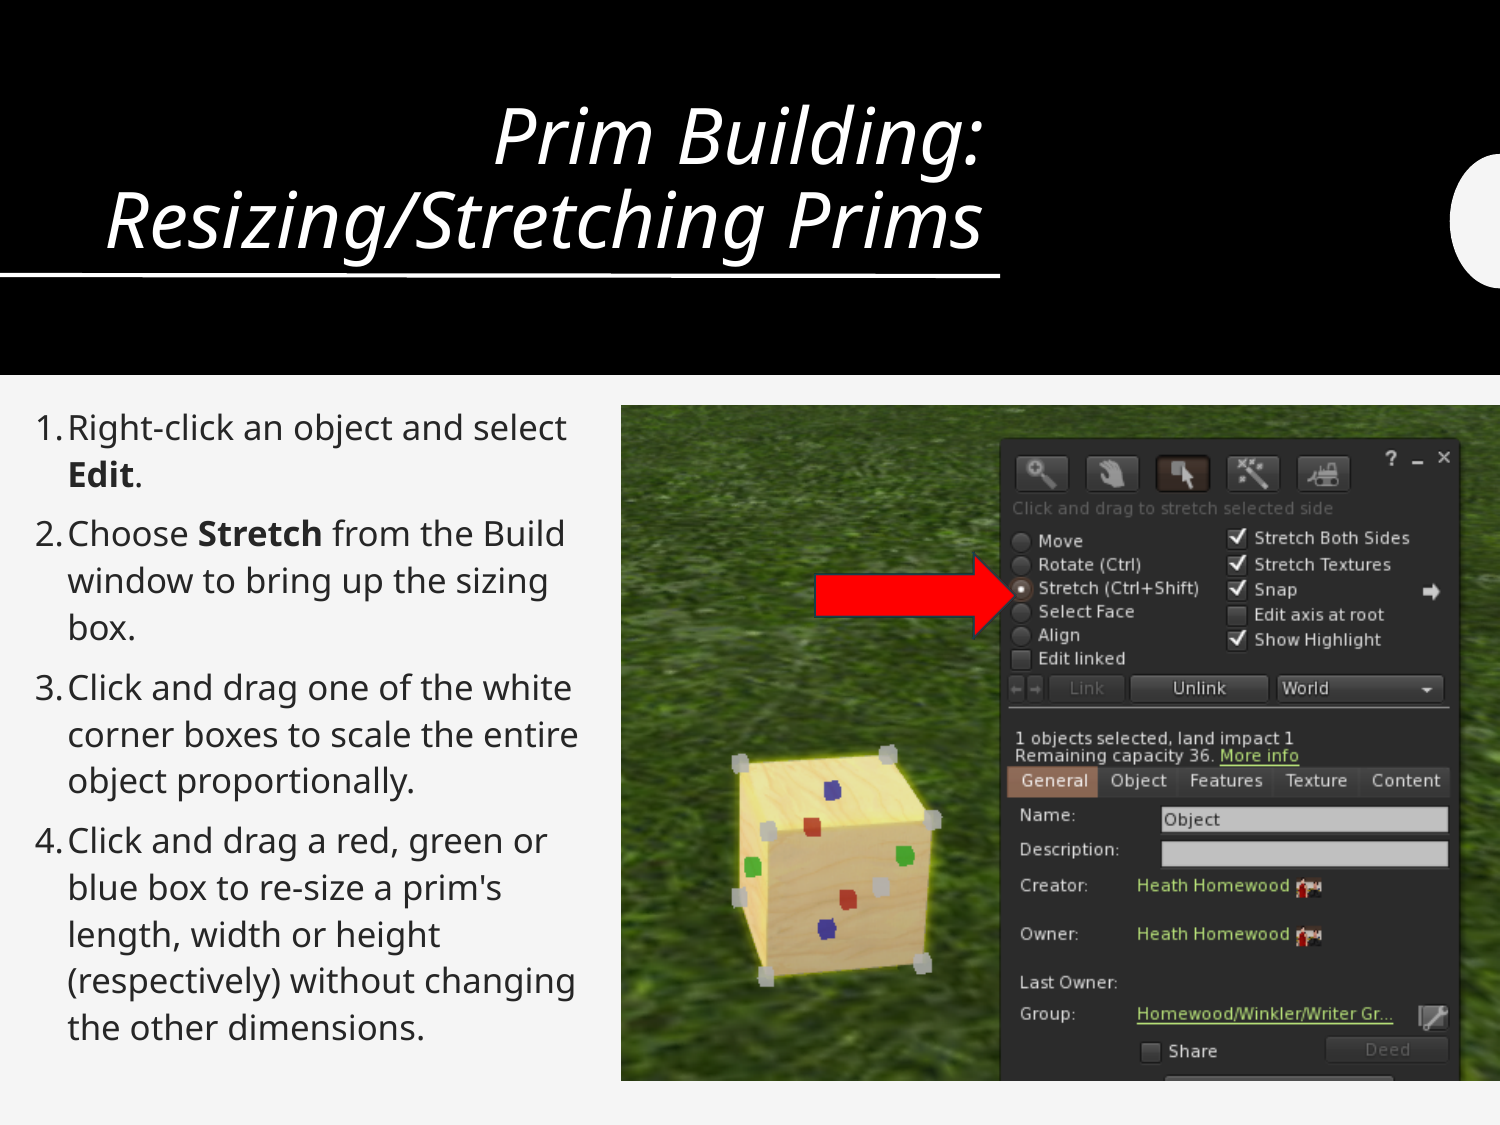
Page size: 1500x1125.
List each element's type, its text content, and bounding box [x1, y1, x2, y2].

text_box [0, 0, 1500, 376]
text_box [1449, 153, 1500, 289]
list Right-click an object and select Edit. Choose Stretch from the Build window to bring up the sizing box. Click and drag one of the white corner boxes to scale the entire object proportionally. Click and drag a red, green or blue box to re-size a prim's length, width or height (respectively) without changing the other dimensions. [19, 393, 595, 1103]
title Prim Building: Resizing/Stretching Prims [85, 71, 1001, 273]
text_box [0, 376, 1500, 1125]
picture [621, 405, 1500, 1081]
